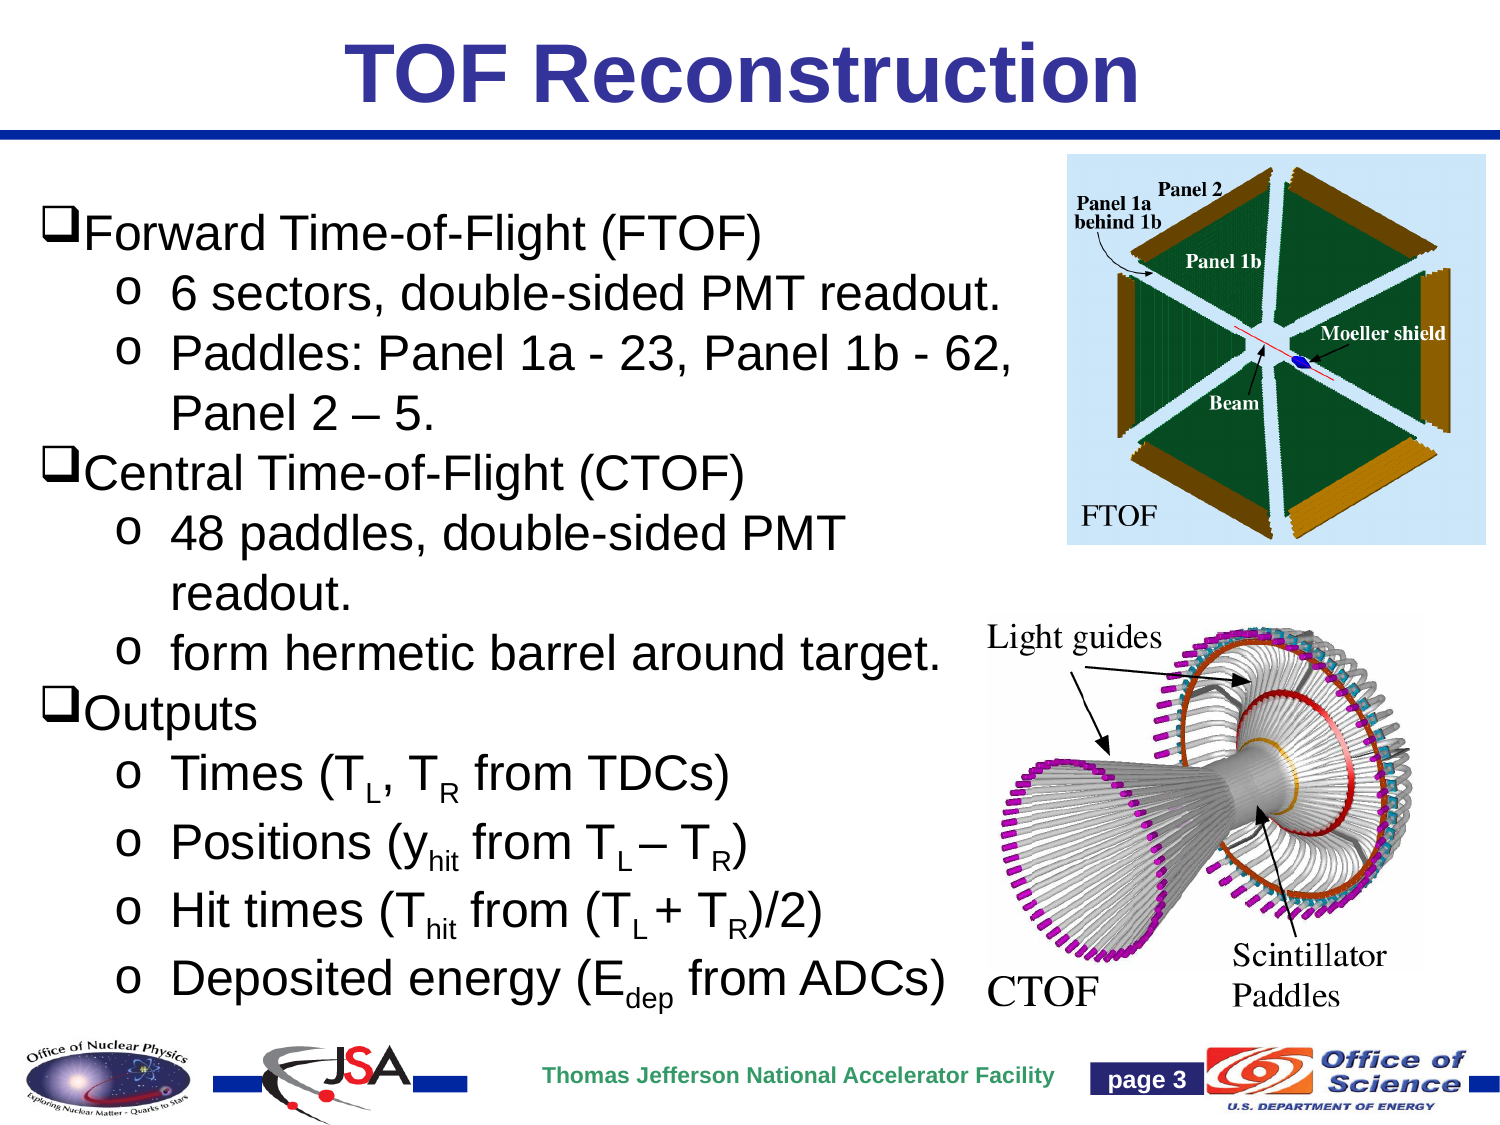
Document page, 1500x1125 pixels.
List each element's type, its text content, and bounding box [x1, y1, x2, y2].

text_box Forward Time-of-Flight (FTOF) 6 sectors, double-sided PMT readout. Paddles: Panel 1a - 23, Panel 1b - 62, Panel 2 – 5. Central Time-of-Flight (CTOF) 48 paddles, double-sided PMT readout. form hermetic barrel around target. Outputs Times (TL, TR from TDCs) Positions (yhit from TL – TR) Hit times (Thit from (TL + TR)/2) Deposited energy (Edep from ADCs) [23, 193, 1128, 1007]
picture [262, 1045, 413, 1125]
text_box page 3 [1090, 1062, 1205, 1095]
text_box [0, 181, 752, 358]
title TOF Reconstruction [323, 0, 1163, 172]
picture [986, 613, 1426, 1007]
picture [1203, 1043, 1469, 1114]
picture [1067, 154, 1486, 545]
picture [0, 1037, 213, 1125]
